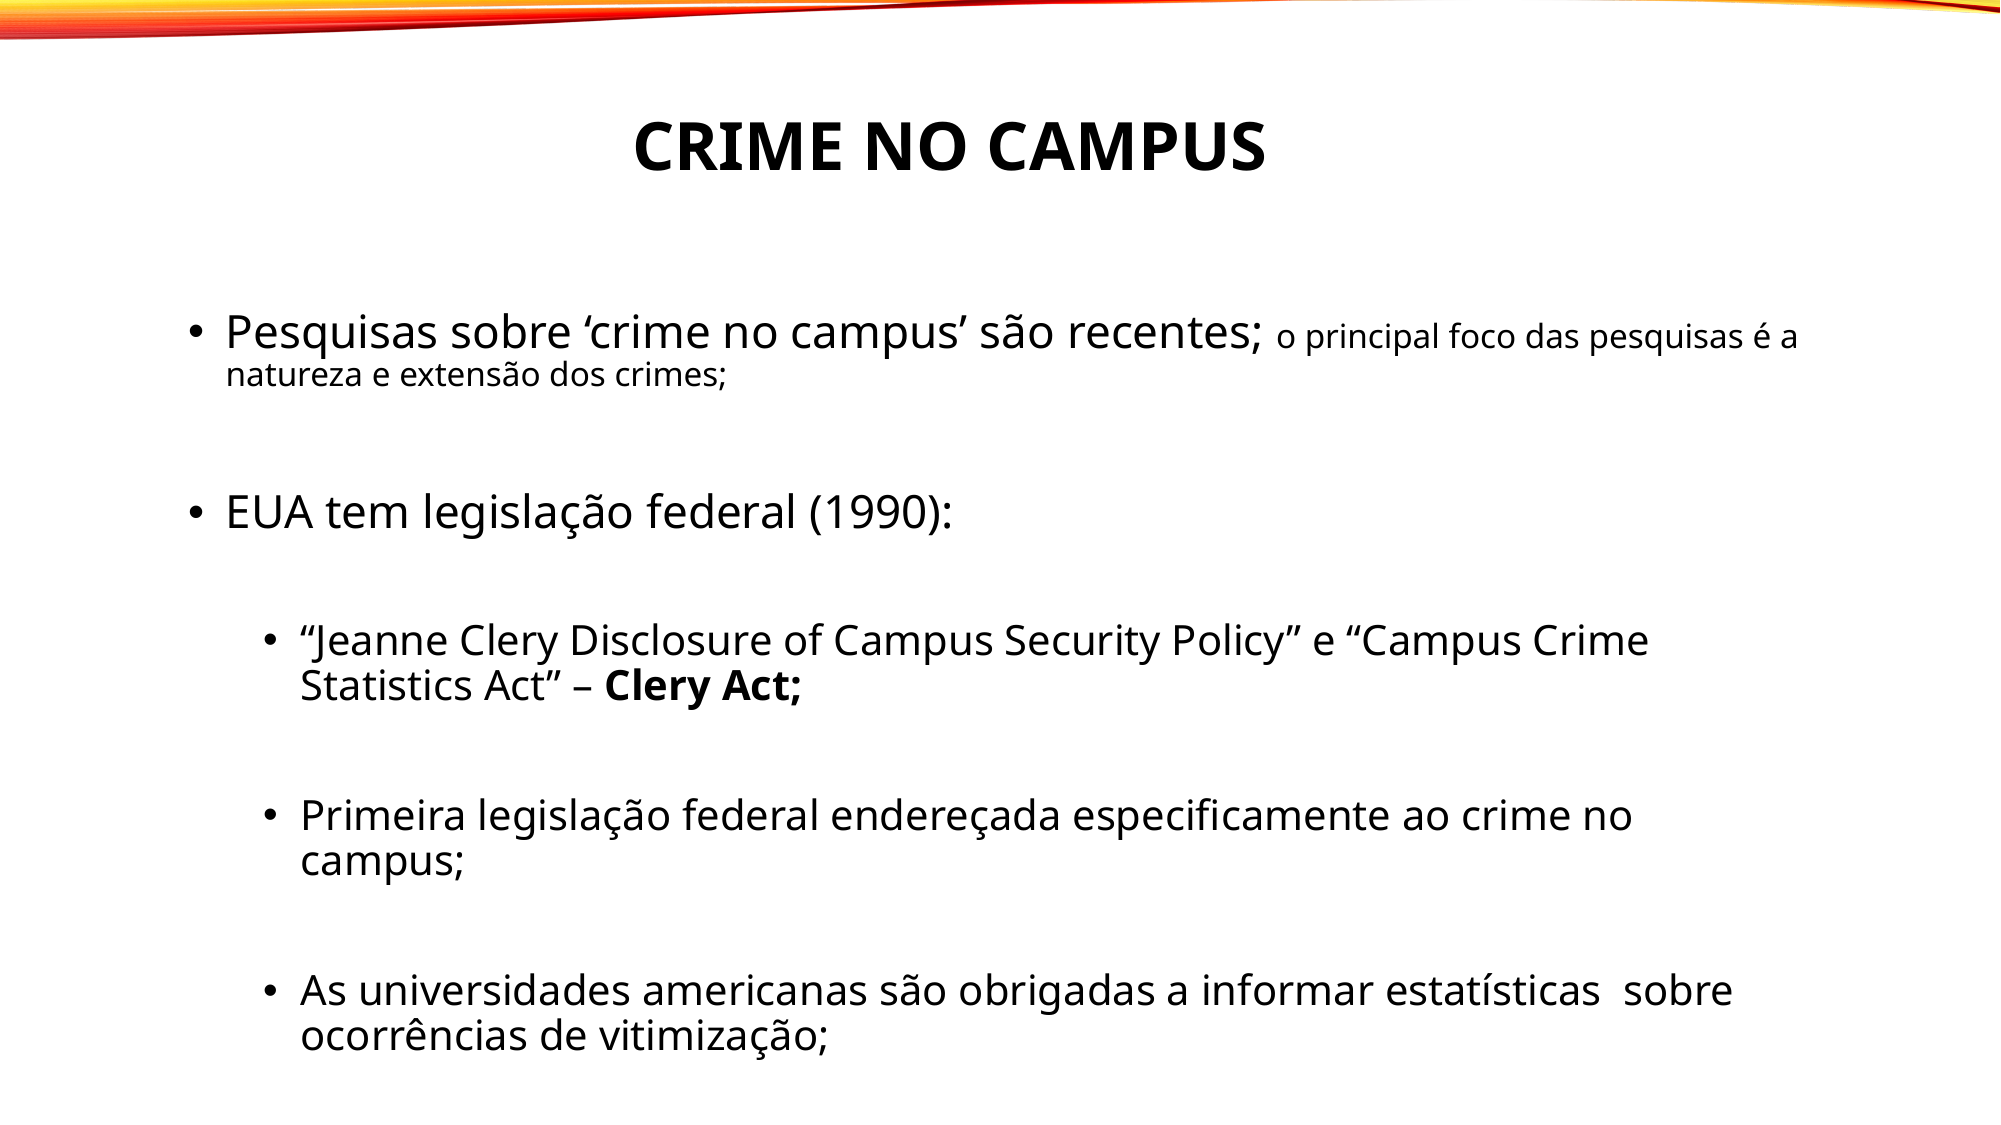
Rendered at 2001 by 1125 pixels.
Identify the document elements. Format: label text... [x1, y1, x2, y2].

title Crime no Campus [244, 42, 1657, 255]
list Pesquisas sobre ‘crime no campus’ são recentes; o principal foco das pesquisas é a natureza e extensão dos crimes; EUA tem legislação federal (1990): “Jeanne Clery Disclosure of Campus Security Policy” e “Campus Crime Statistics Act” – Clery Act; Primeira legislação federal endereçada especificamente ao crime no campus; As universidades americanas são obrigadas a informar estatísticas sobre ocorrências de vitimização; [173, 301, 1816, 1120]
picture [0, 0, 2000, 40]
